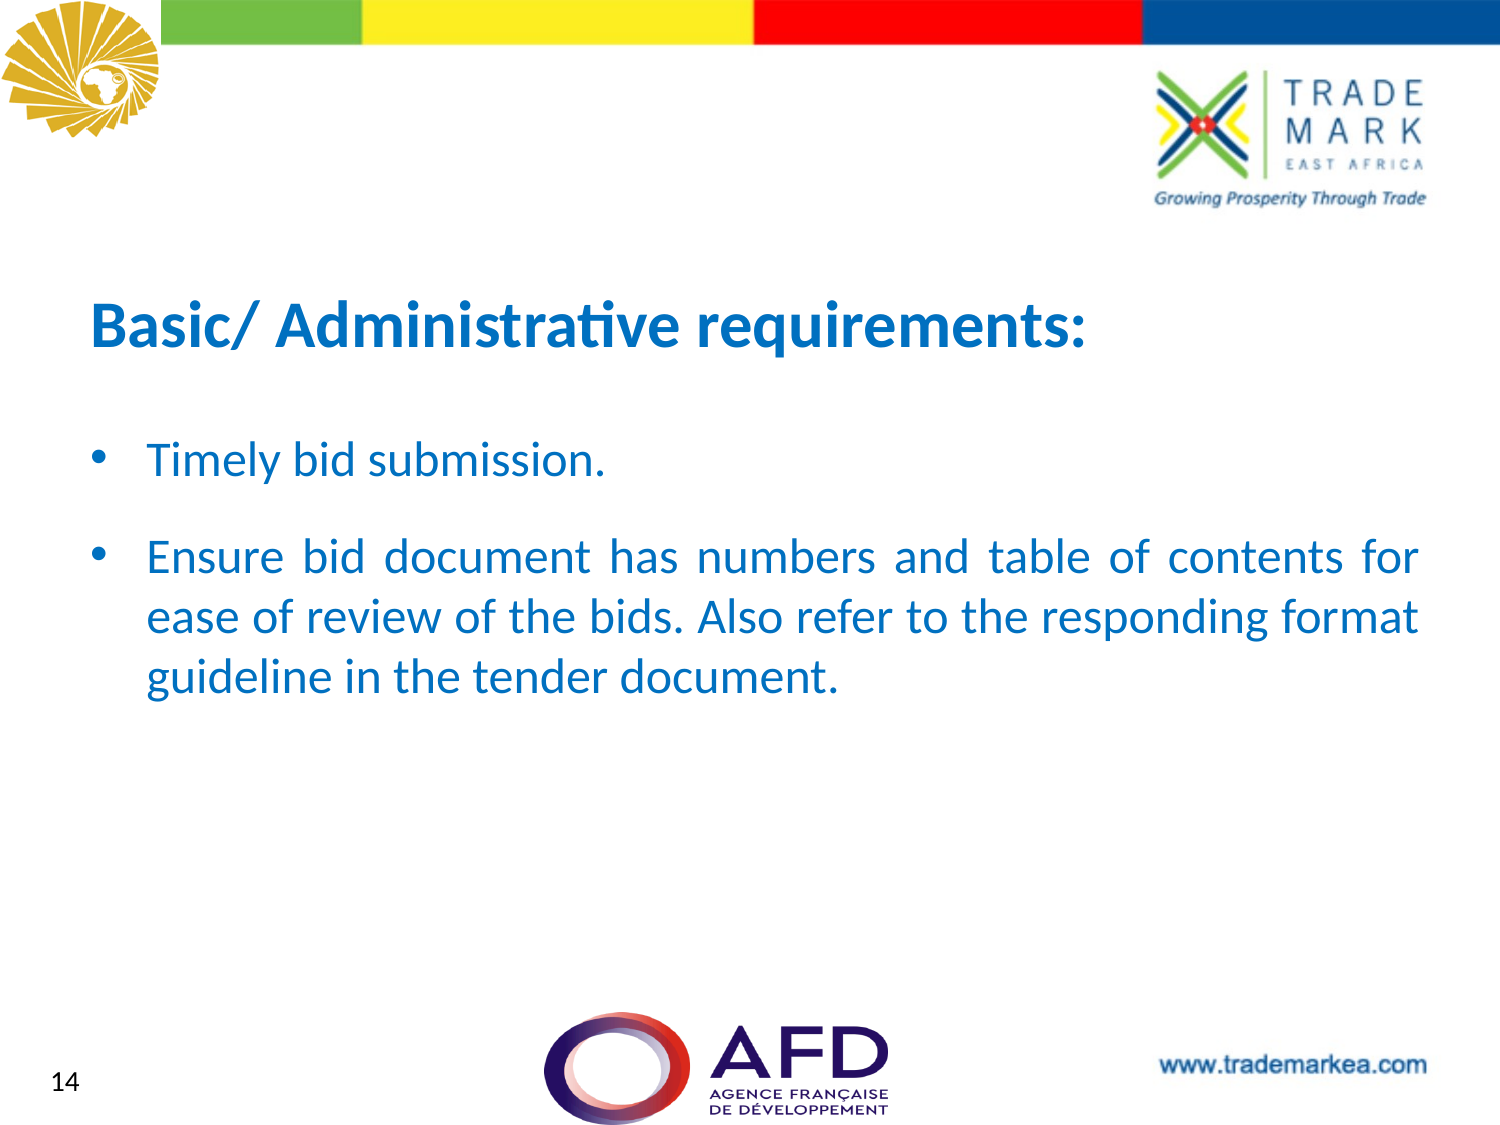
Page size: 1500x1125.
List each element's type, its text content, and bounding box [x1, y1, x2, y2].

title Basic/ Administrative requirements: [75, 272, 1459, 371]
slide_number 14 [34, 1019, 386, 1102]
list Timely bid submission. Ensure bid document has numbers and table of contents for ease of review of the bids. Also refer to the responding format guideline in the tender document. [75, 418, 1436, 1005]
picture [0, 0, 1500, 1125]
